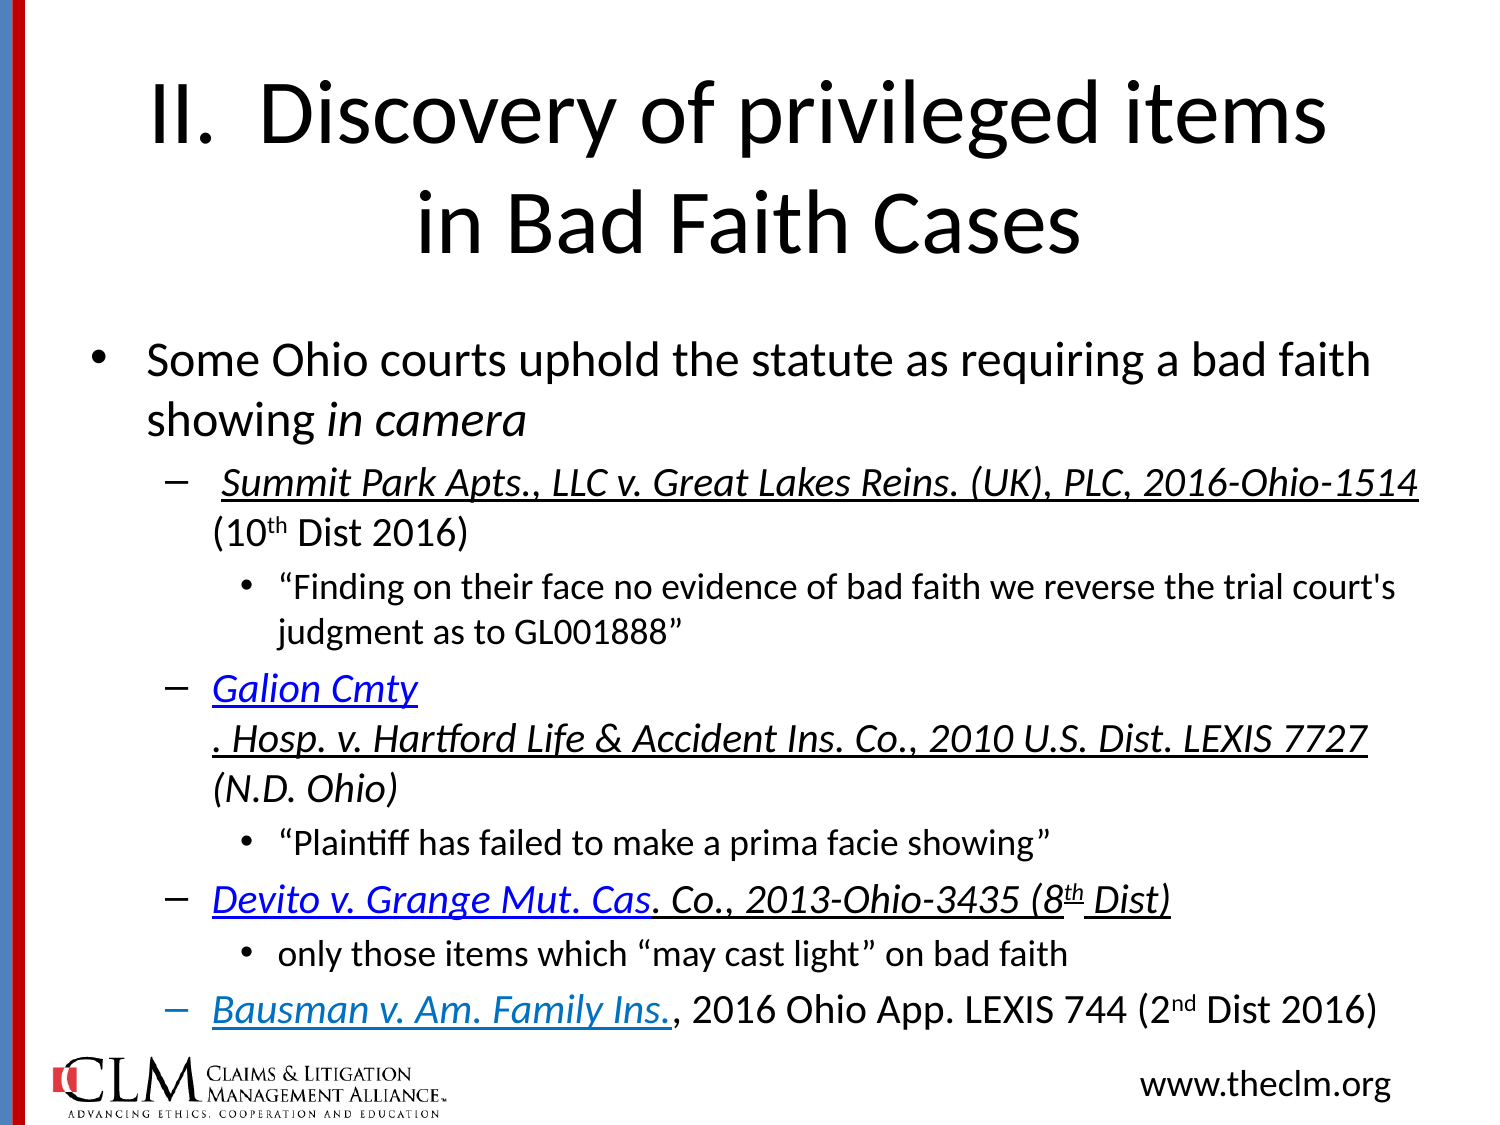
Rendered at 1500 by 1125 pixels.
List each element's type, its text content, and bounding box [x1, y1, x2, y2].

picture [50, 1051, 450, 1119]
list Some Ohio courts uphold the statute as requiring a bad faith showing in camera Summit Park Apts., LLC v. Great Lakes Reins. (UK), PLC, 2016-Ohio-1514 (10th Dist 2016) “Finding on their face no evidence of bad faith we reverse the trial court's judgment as to GL001888” Galion Cmty. Hosp. v. Hartford Life & Accident Ins. Co., 2010 U.S. Dist. LEXIS 7727 (N.D. Ohio) “Plaintiff has failed to make a prima facie showing” Devito v. Grange Mut. Cas. Co., 2013-Ohio-3435 (8th Dist) only those items which “may cast light” on bad faith Bausman v. Am. Family Ins., 2016 Ohio App. LEXIS 744 (2nd Dist 2016) [74, 318, 1457, 1006]
title II. Discovery of privileged items in Bad Faith Cases [74, 44, 1426, 279]
